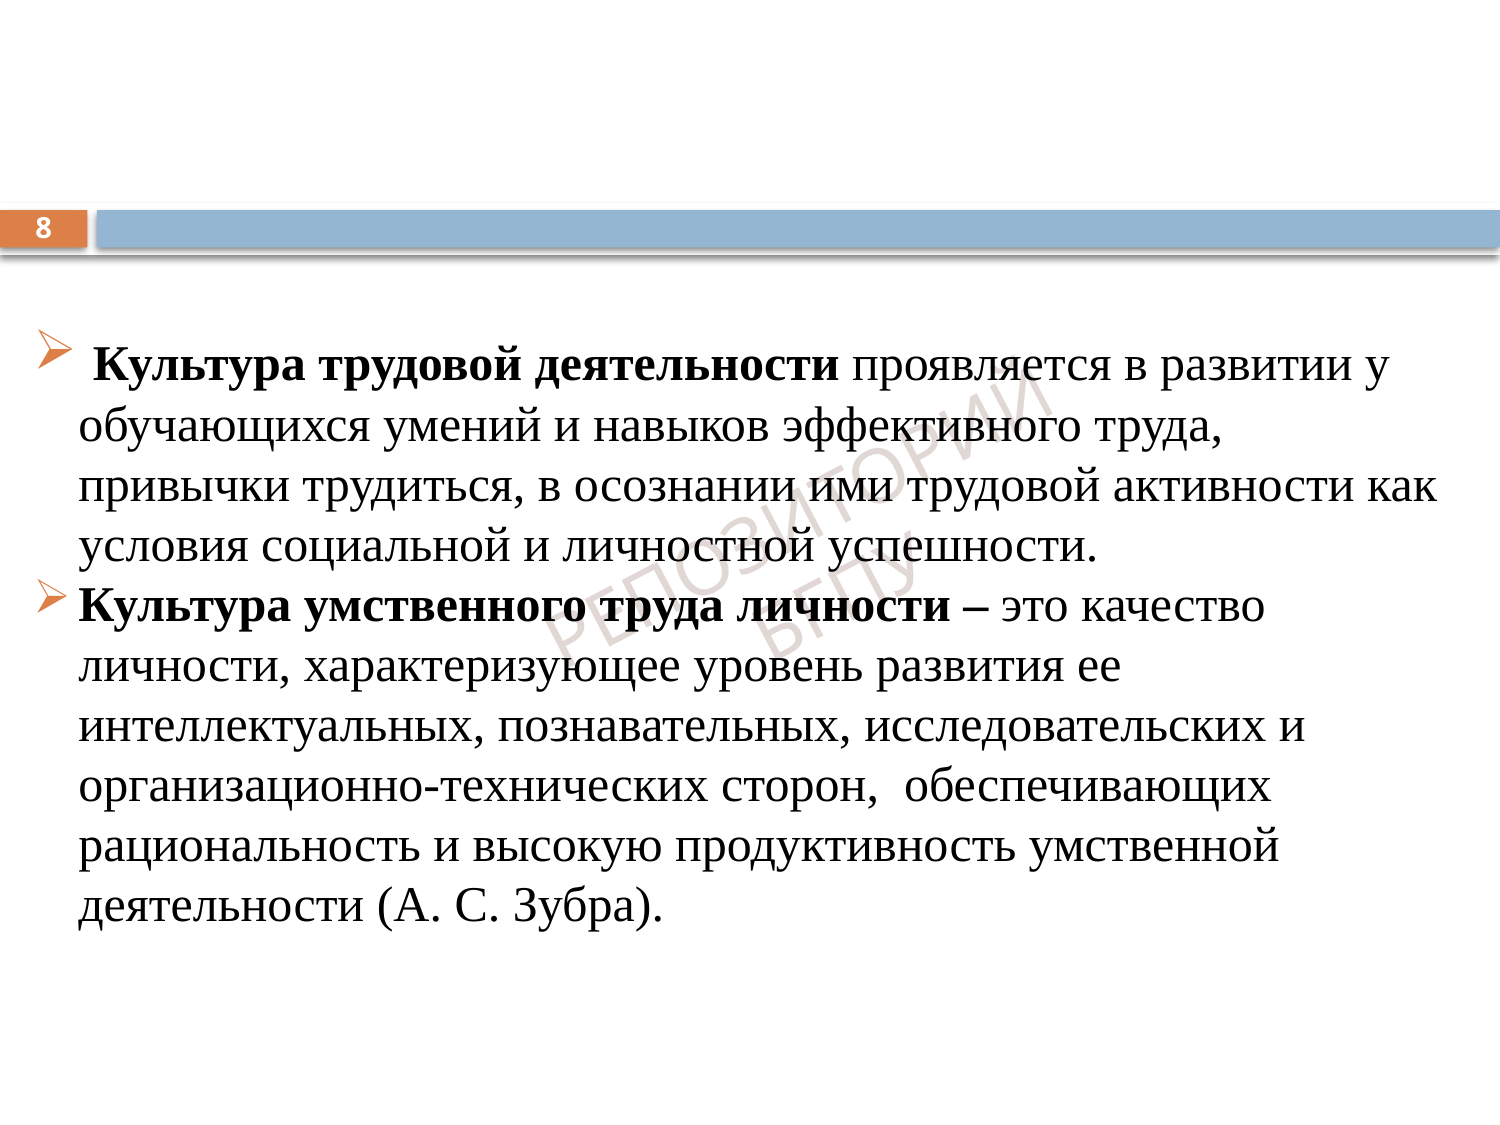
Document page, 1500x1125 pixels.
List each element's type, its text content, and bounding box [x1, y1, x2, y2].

title [29, 78, 1433, 241]
slide_number 8 [0, 208, 88, 249]
list Культура трудовой деятельности проявляется в развитии у обучающихся умений и навыков эффективного труда, привычки трудиться, в осознании ими трудовой активности как условия социальной и личностной успешности. Культура умственного труда личности – это качество личности, характеризующее уровень развития ее интеллектуальных, познавательных, исследовательских и организационно-технических сторон, обеспечивающих рациональность и высокую продуктивность умственной деятельности (А. С. Зубра). [0, 314, 1459, 1125]
